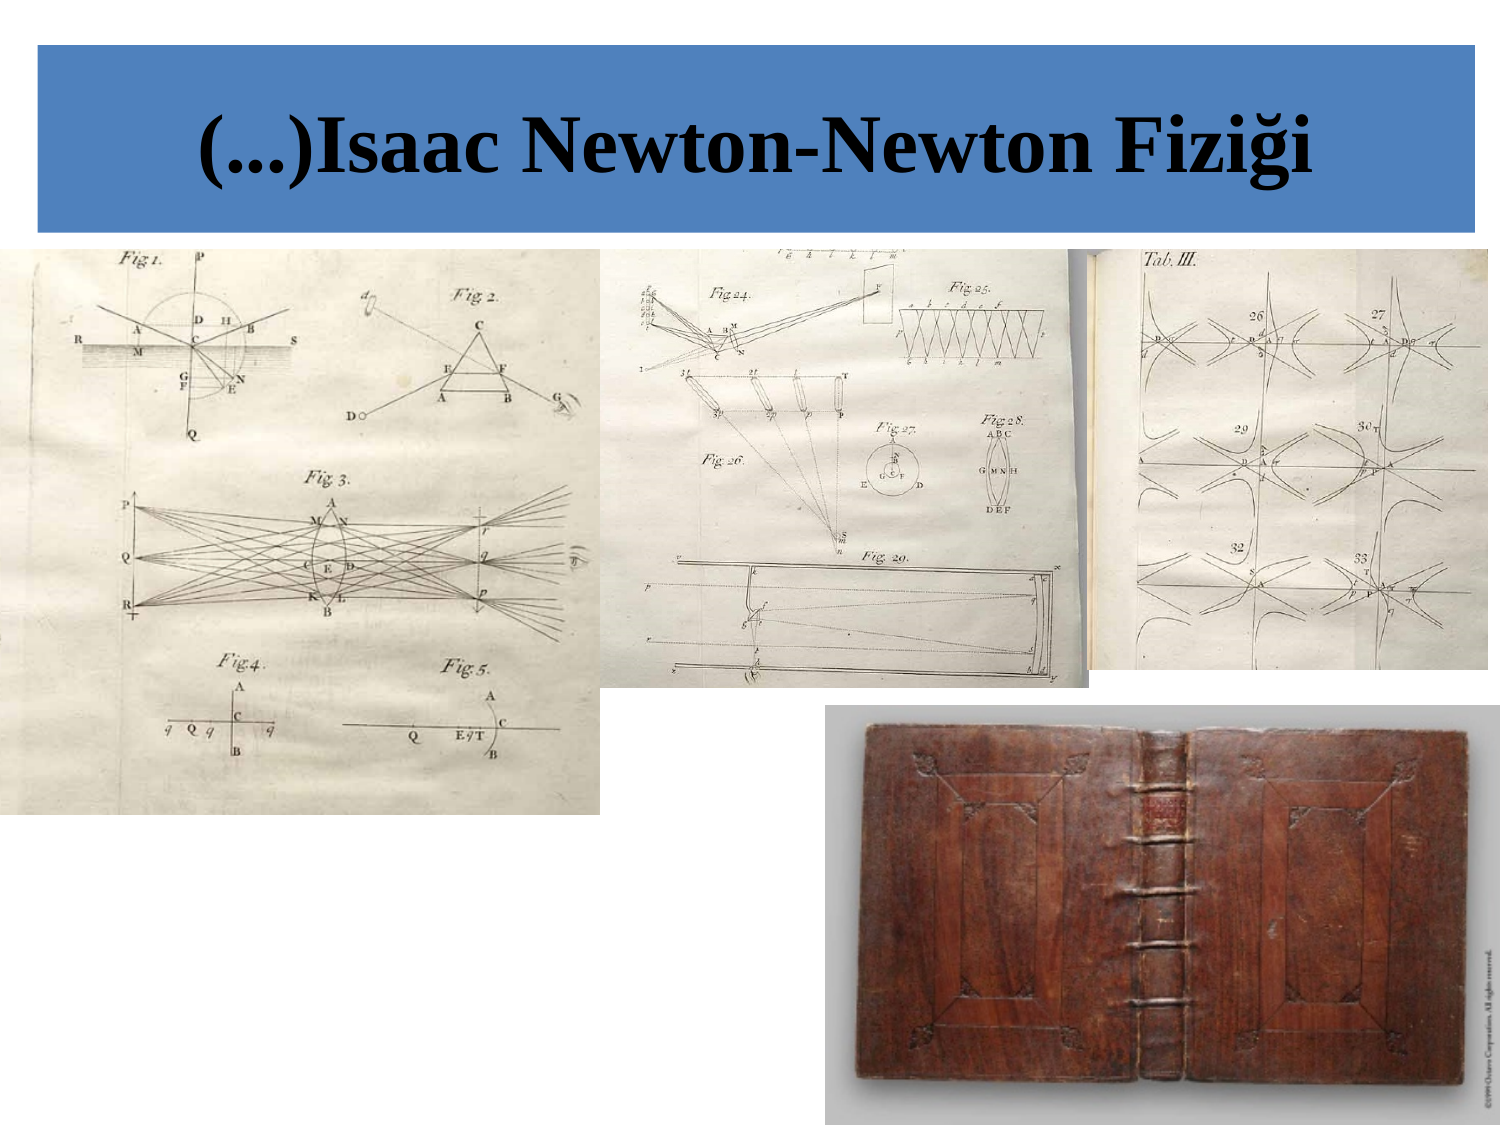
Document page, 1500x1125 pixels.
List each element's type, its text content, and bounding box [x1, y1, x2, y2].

picture [0, 249, 1488, 815]
title (...)Isaac Newton-Newton Fiziği [37, 45, 1475, 233]
picture [824, 705, 1500, 1125]
